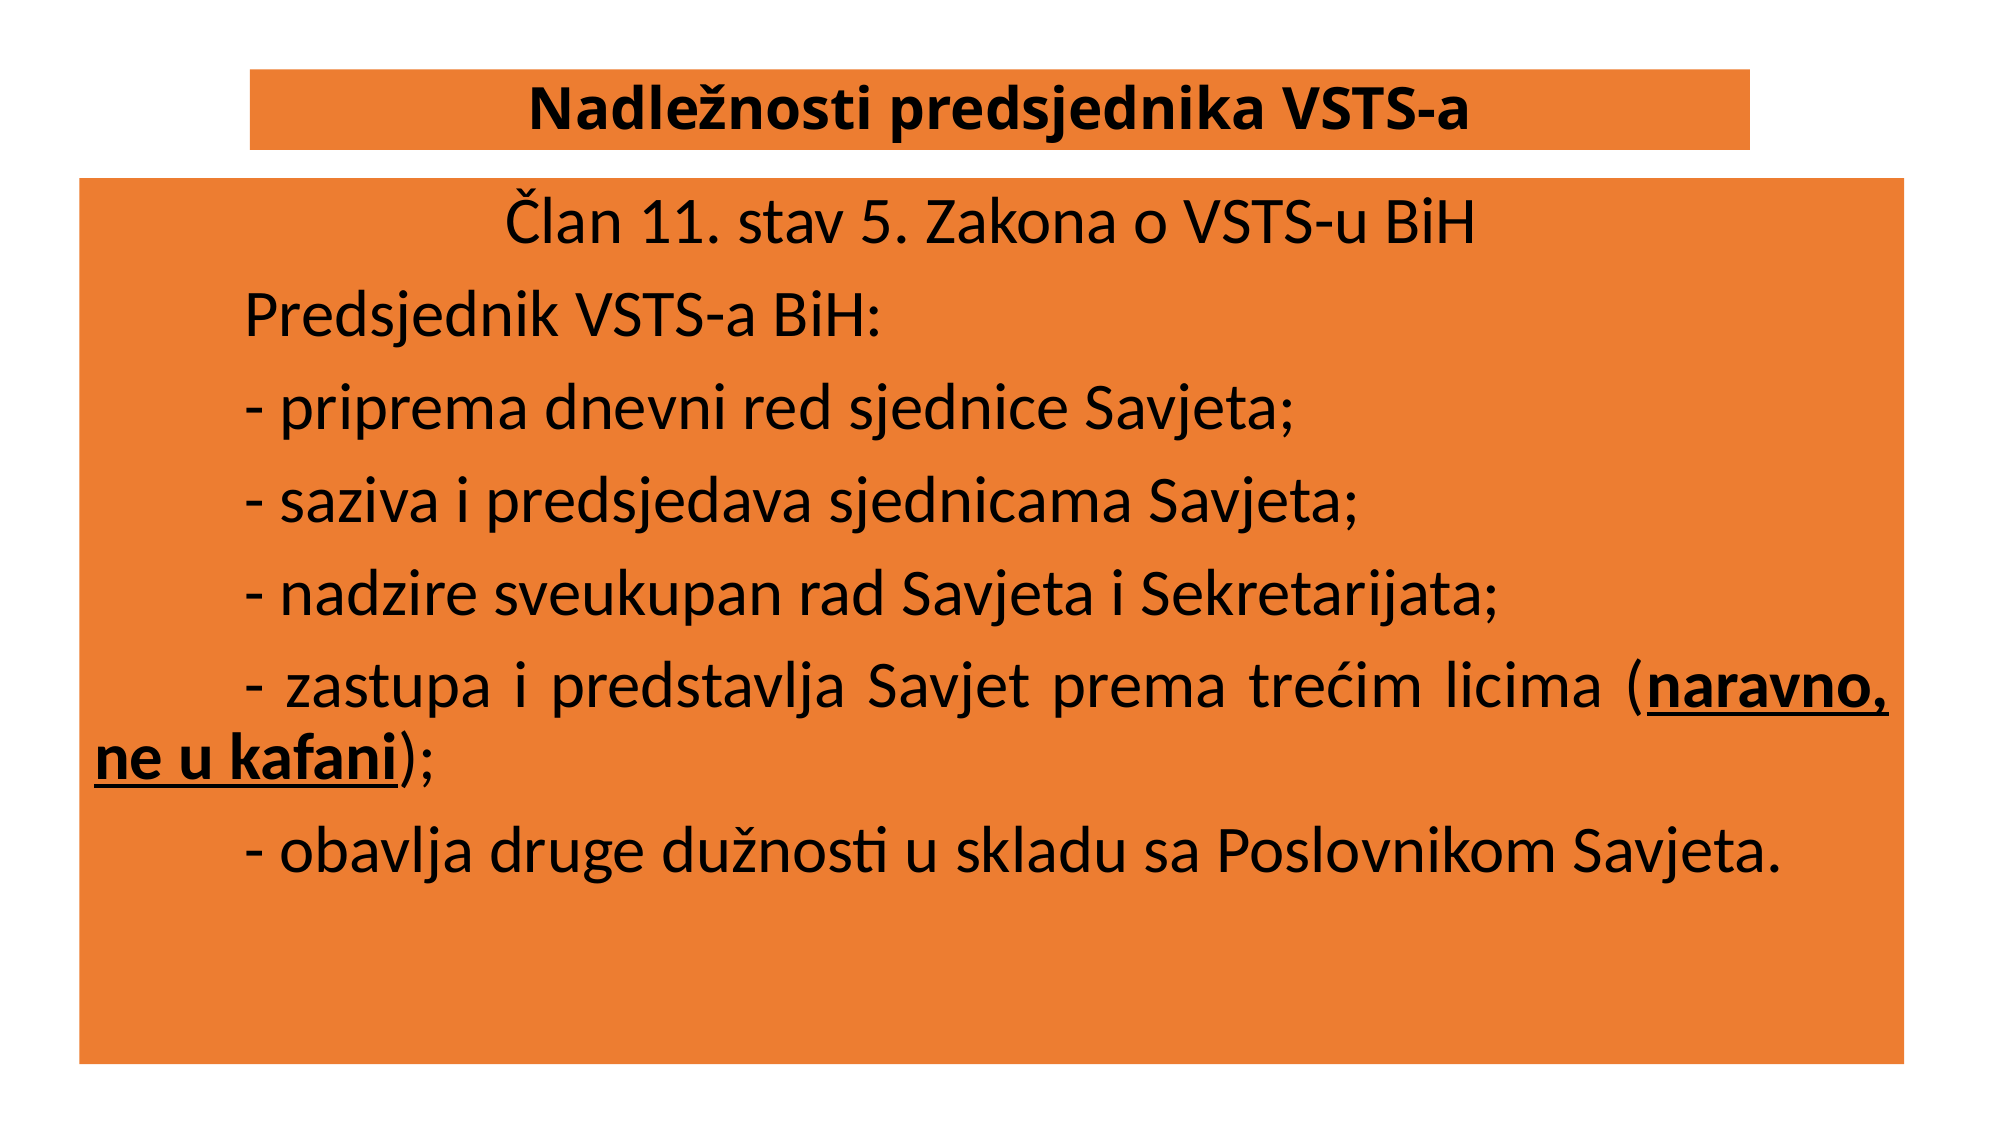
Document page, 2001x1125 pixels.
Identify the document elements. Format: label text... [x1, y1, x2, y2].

title Nadležnosti predsjednika VSTS-a [249, 69, 1750, 150]
subtitle Član 11. stav 5. Zakona o VSTS-u BiH Predsjednik VSTS-a BiH: - priprema dnevni red sjednice Savjeta; - saziva i predsjedava sjednicama Savjeta; - nadzire sveukupan rad Savjeta i Sekretarijata; - zastupa i predstavlja Savjet prema trećim licima (naravno, ne u kafani); - obavlja druge dužnosti u skladu sa Poslovnikom Savjeta. [79, 178, 1905, 1065]
